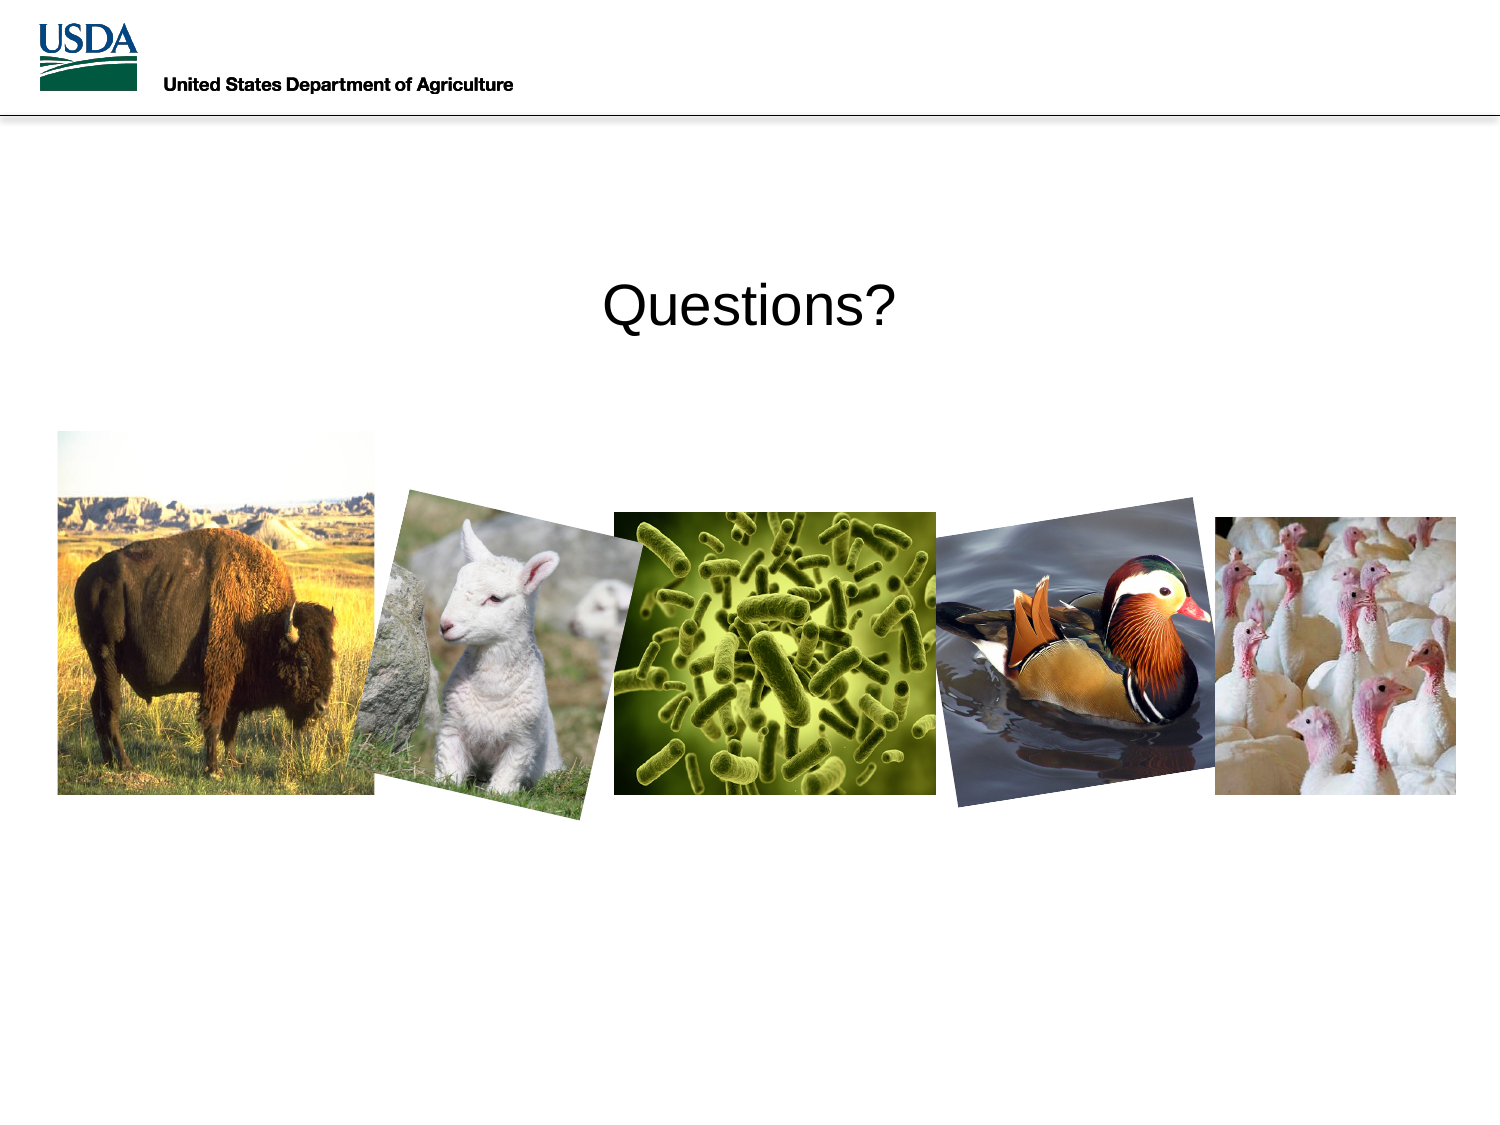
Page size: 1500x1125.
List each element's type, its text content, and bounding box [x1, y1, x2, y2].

picture [57, 431, 1456, 821]
text_box Questions? [299, 259, 1200, 345]
picture [38, 22, 513, 95]
